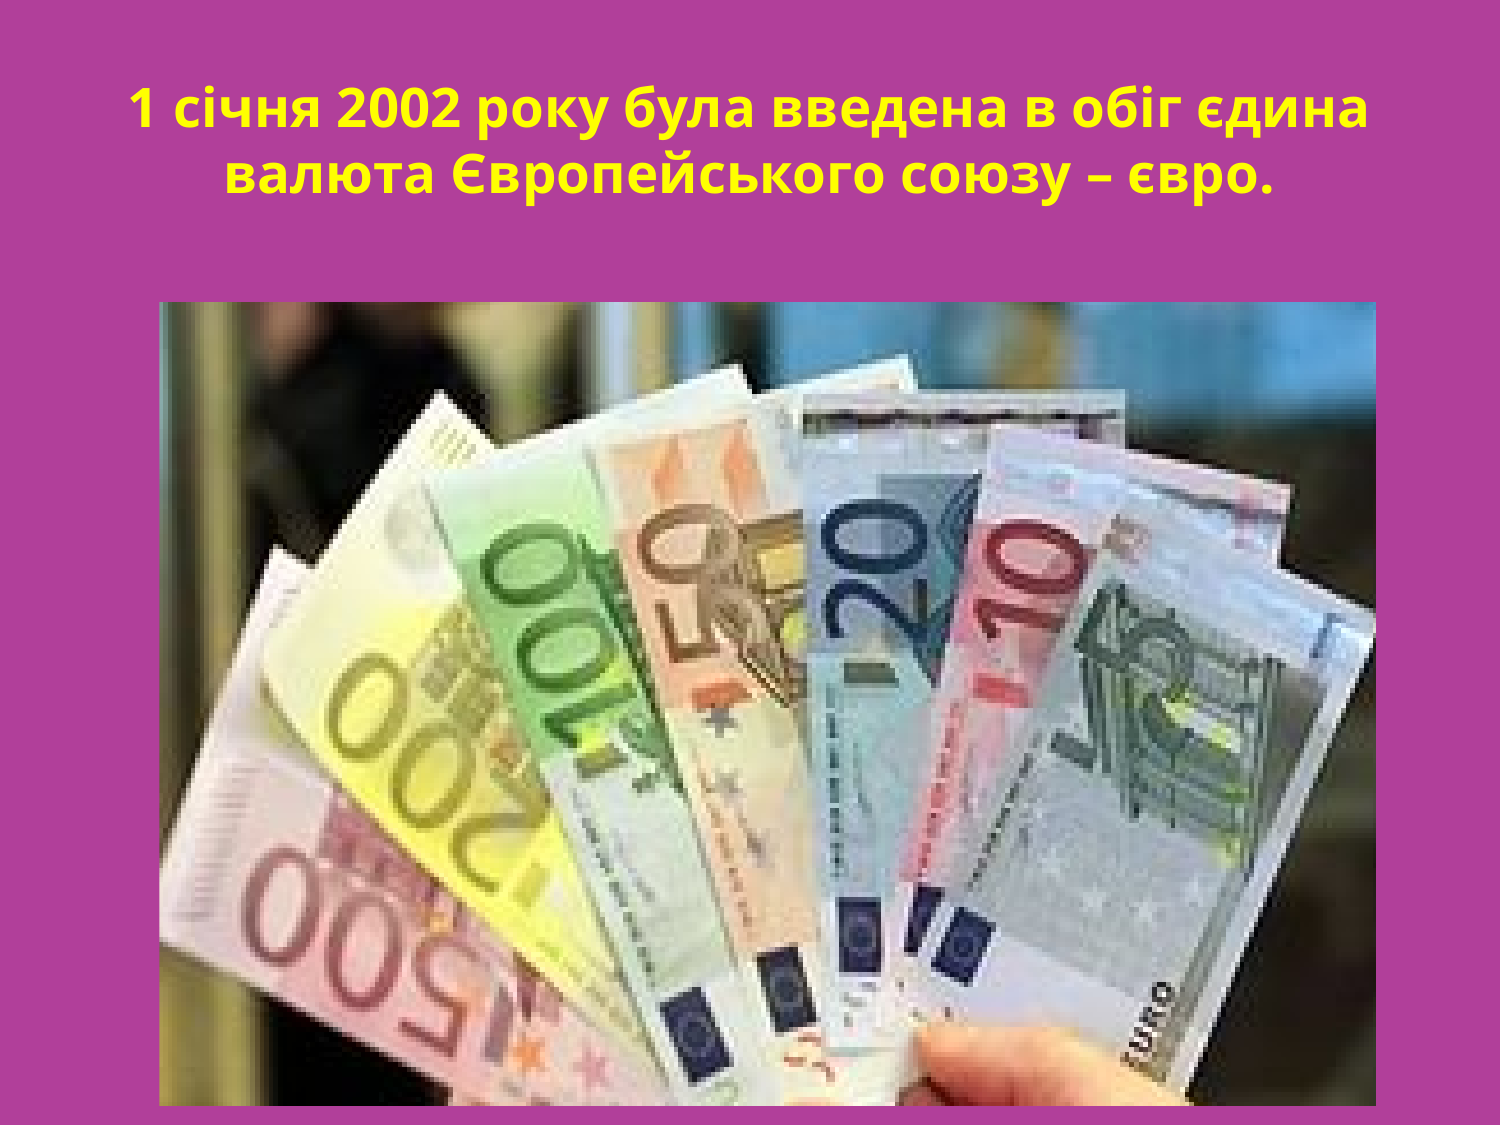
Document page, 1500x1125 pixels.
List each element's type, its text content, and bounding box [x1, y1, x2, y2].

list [159, 302, 1377, 1107]
title 1 січня 2002 року була введена в обіг єдина валюта Європейського союзу – євро. [75, 45, 1425, 233]
